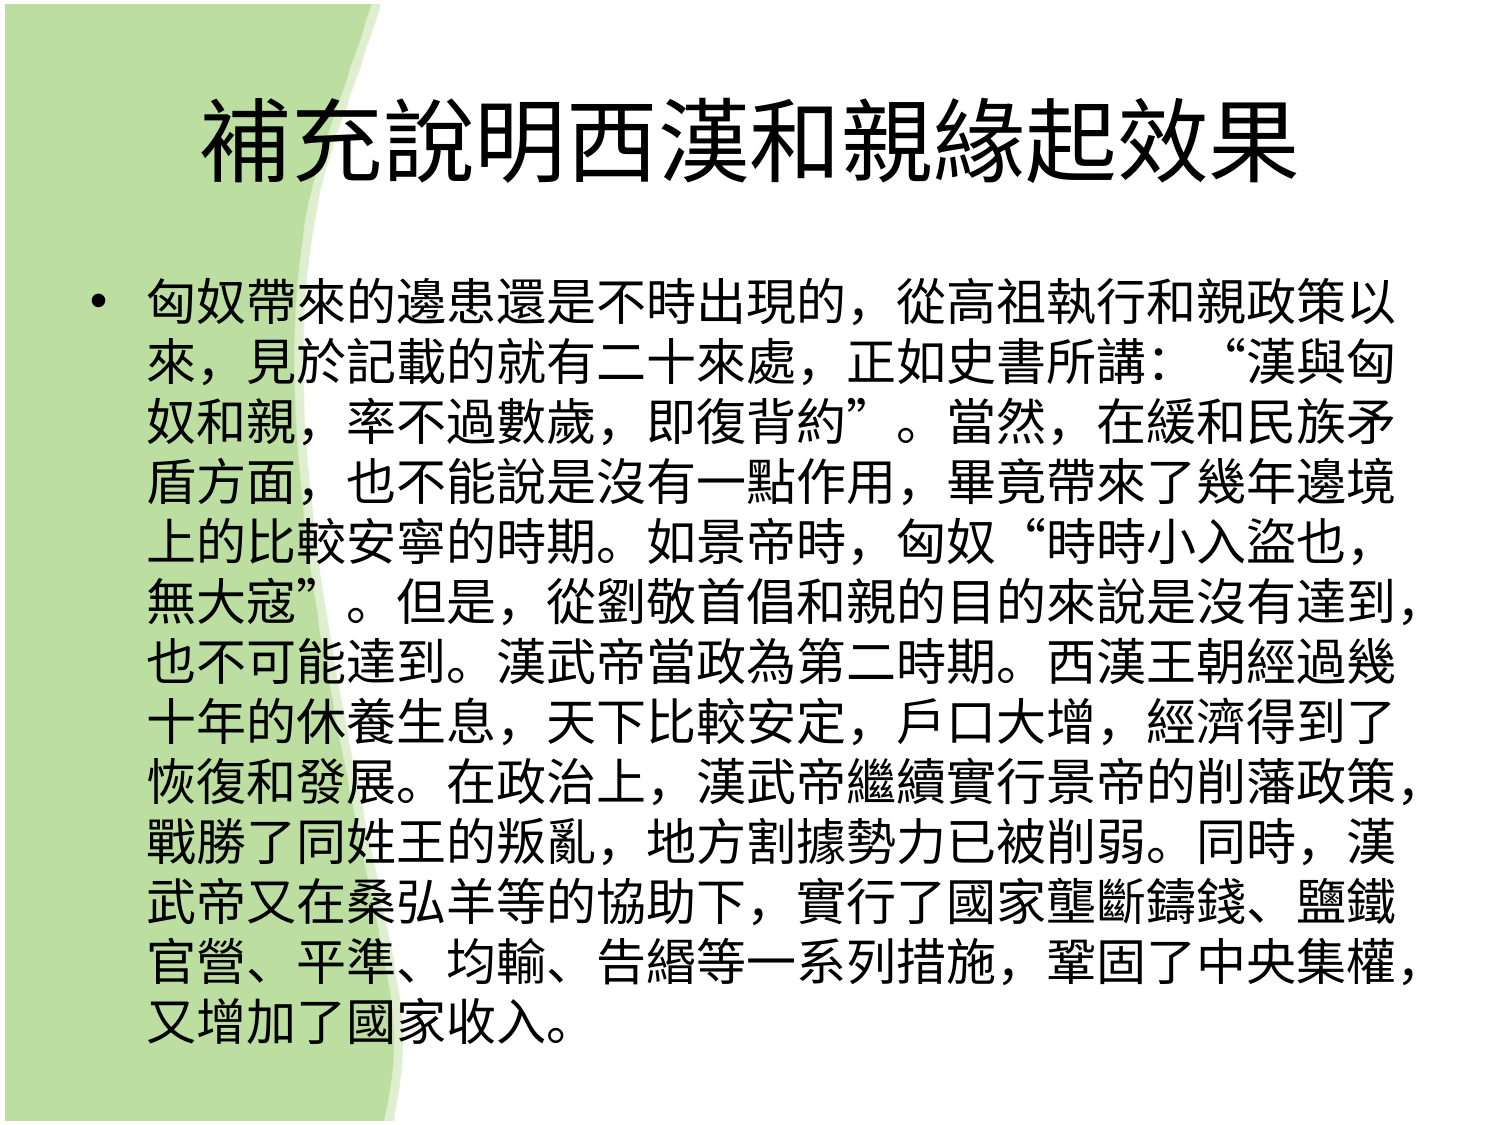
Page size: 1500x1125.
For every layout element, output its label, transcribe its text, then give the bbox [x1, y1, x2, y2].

list 匈奴帶來的邊患還是不時出現的，從高祖執行和親政策以來，見於記載的就有二十來處，正如史書所講：“漢與匈奴和親，率不過數歲，即復背約”。當然，在緩和民族矛盾方面，也不能說是沒有一點作用，畢竟帶來了幾年邊境上的比較安寧的時期。如景帝時，匈奴“時時小入盜也，無大寇”。但是，從劉敬首倡和親的目的來說是沒有達到，也不可能達到。漢武帝當政為第二時期。西漢王朝經過幾十年的休養生息，天下比較安定，戶口大增，經濟得到了恢復和發展。在政治上，漢武帝繼續實行景帝的削藩政策，戰勝了同姓王的叛亂，地方割據勢力已被削弱。同時，漢武帝又在桑弘羊等的協助下，實行了國家壟斷鑄錢、鹽鐵官營、平準、均輸、告緡等一系列措施，鞏固了中央集權，又增加了國家收入。 [74, 262, 1426, 1006]
picture [0, 0, 1500, 1125]
title 補充說明西漢和親緣起效果 [74, 44, 1426, 233]
